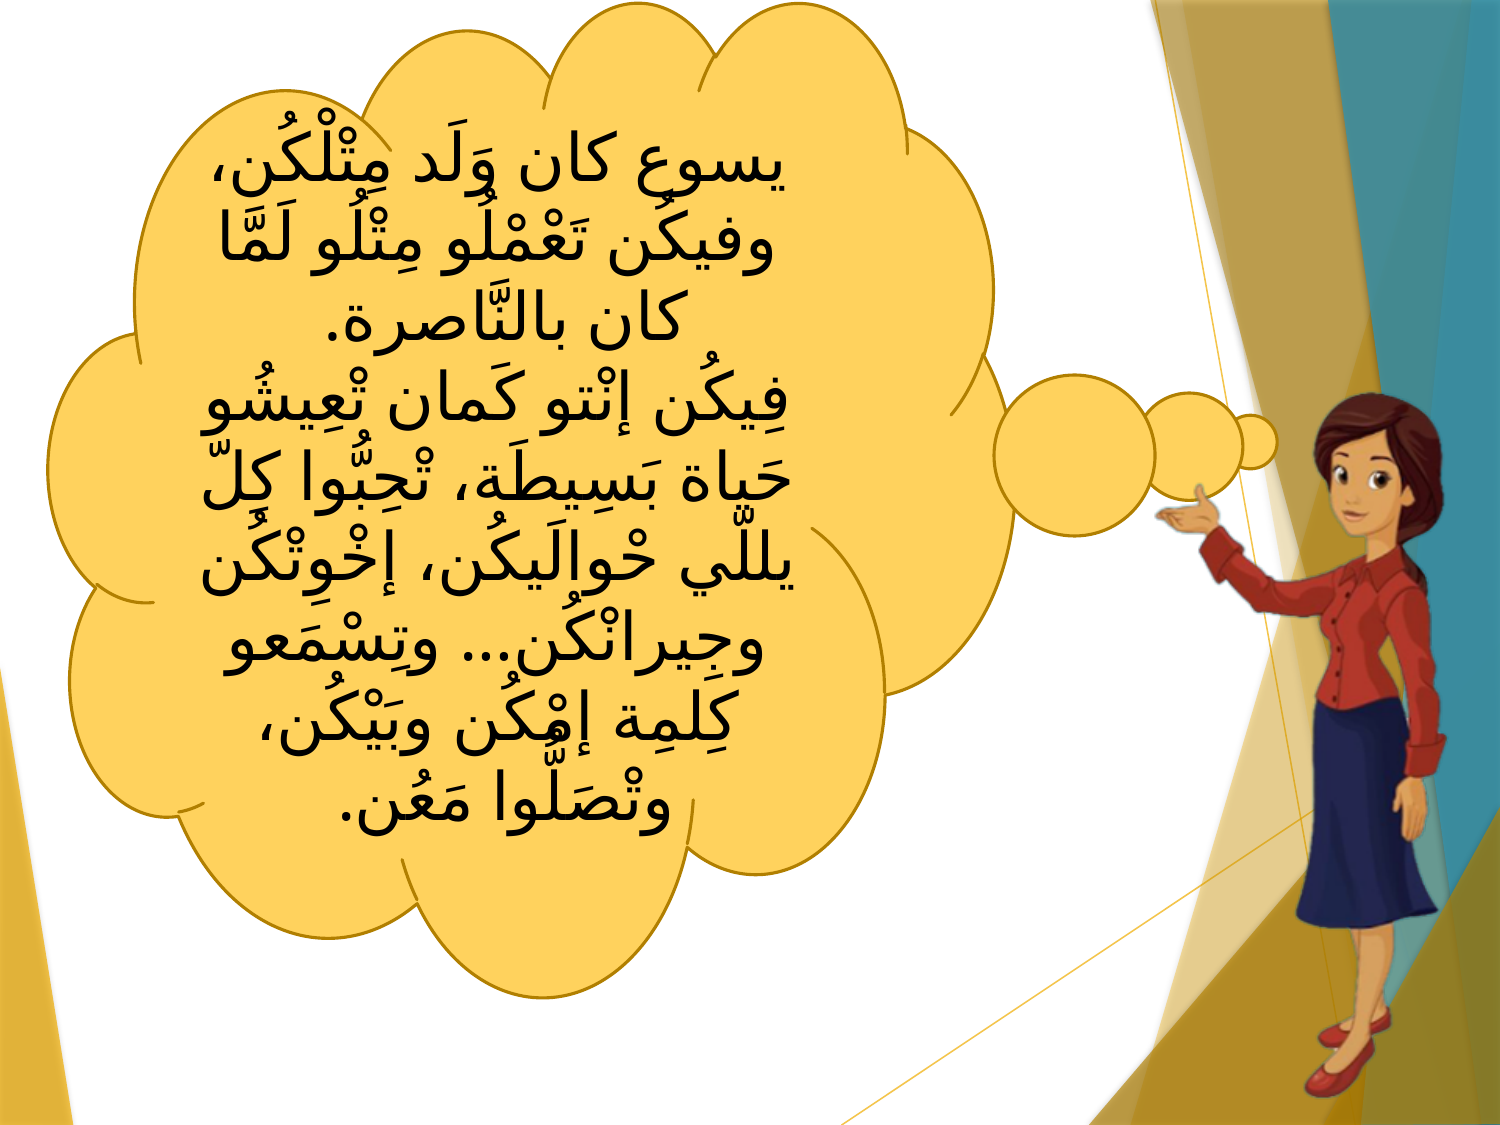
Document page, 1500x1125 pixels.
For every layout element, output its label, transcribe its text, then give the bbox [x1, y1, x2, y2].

picture [1104, 347, 1500, 1125]
text_box يسوع كان وَلَد مِتْلْكُن، وفيكُن تَعْمْلُو مِتْلُو لَمَّا كان بالنَّاصرة. فِيكُن إنْتو كَمان تْعِيشُو حَياة بَسِيطَة، تْحِبُّوا كِلّ يللّي حْوالَيكُن، إخْوِتْكُن وجِيرانْكُن... وتِسْمَعو كِلمِة إمْكُن وبَيْكُن، وتْصَلُّوا مَعُن. [46, 1, 1099, 1000]
